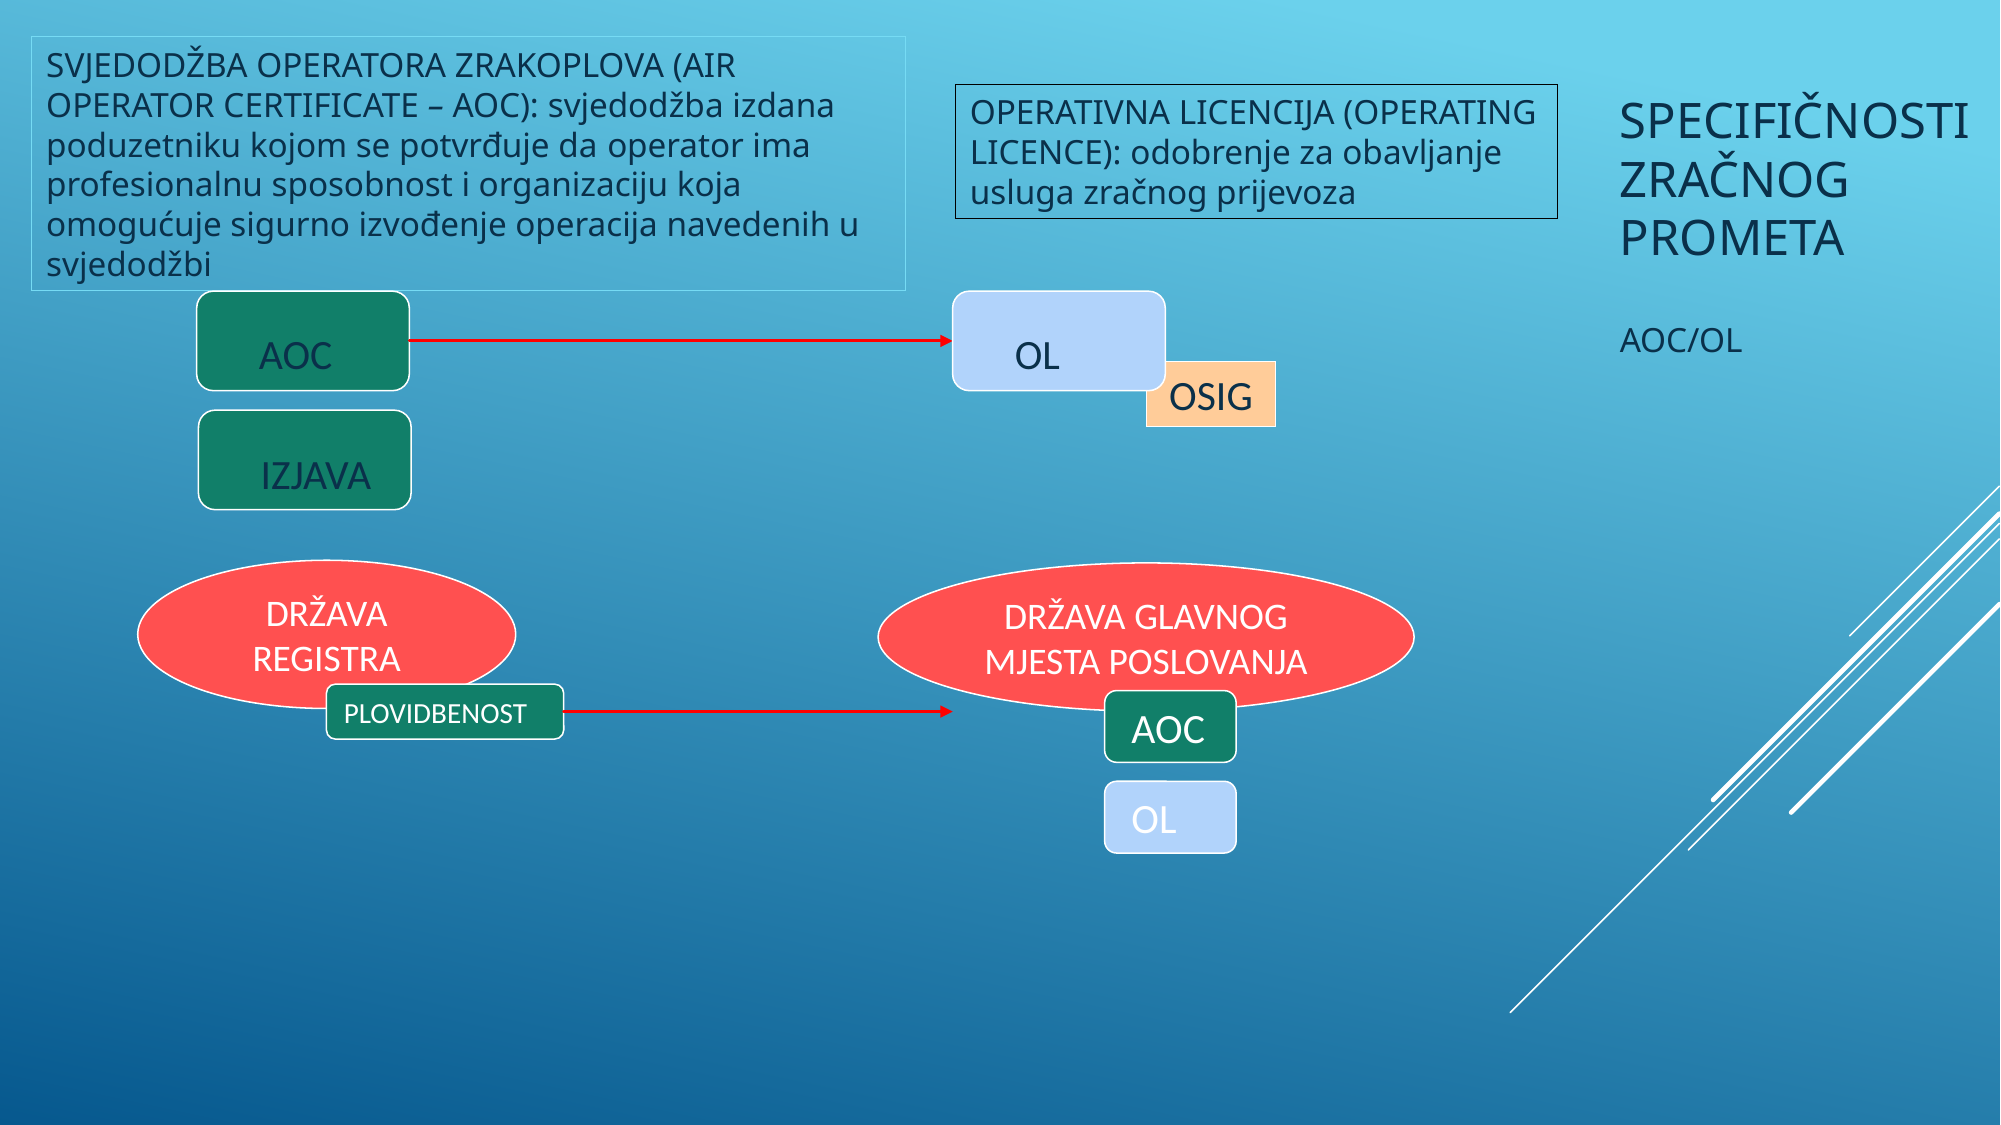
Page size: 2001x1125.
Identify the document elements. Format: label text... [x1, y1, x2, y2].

text_box AOC [1104, 690, 1237, 763]
text_box DRŽAVA REGISTRA [137, 560, 516, 709]
title Specifičnosti zračnog prometa [1604, 80, 2000, 274]
text_box SVJEDODŽBA OPERATORA ZRAKOPLOVA (AIR OPERATOR CERTIFICATE – AOC): svjedodžba izdana poduzetniku kojom se potvrđuje da operator ima profesionalnu sposobnost i organizaciju koja omogućuje sigurno izvođenje operacija navedenih u svjedodžbi [31, 36, 906, 291]
text_box OPERATIVNA LICENCIJA (OPERATING LICENCE): odobrenje za obavljanje usluga zračnog prijevoza [955, 84, 1558, 219]
text_box OSIG [1146, 361, 1276, 427]
text_box AOC [196, 291, 410, 391]
list AOC/OL [1604, 311, 1996, 594]
text_box OL [952, 291, 1166, 391]
text_box PLOVIDBENOST [326, 684, 564, 740]
text_box IZJAVA [198, 410, 412, 510]
text_box OL [1104, 781, 1237, 854]
text_box DRŽAVA GLAVNOG MJESTA POSLOVANJA [878, 562, 1415, 711]
